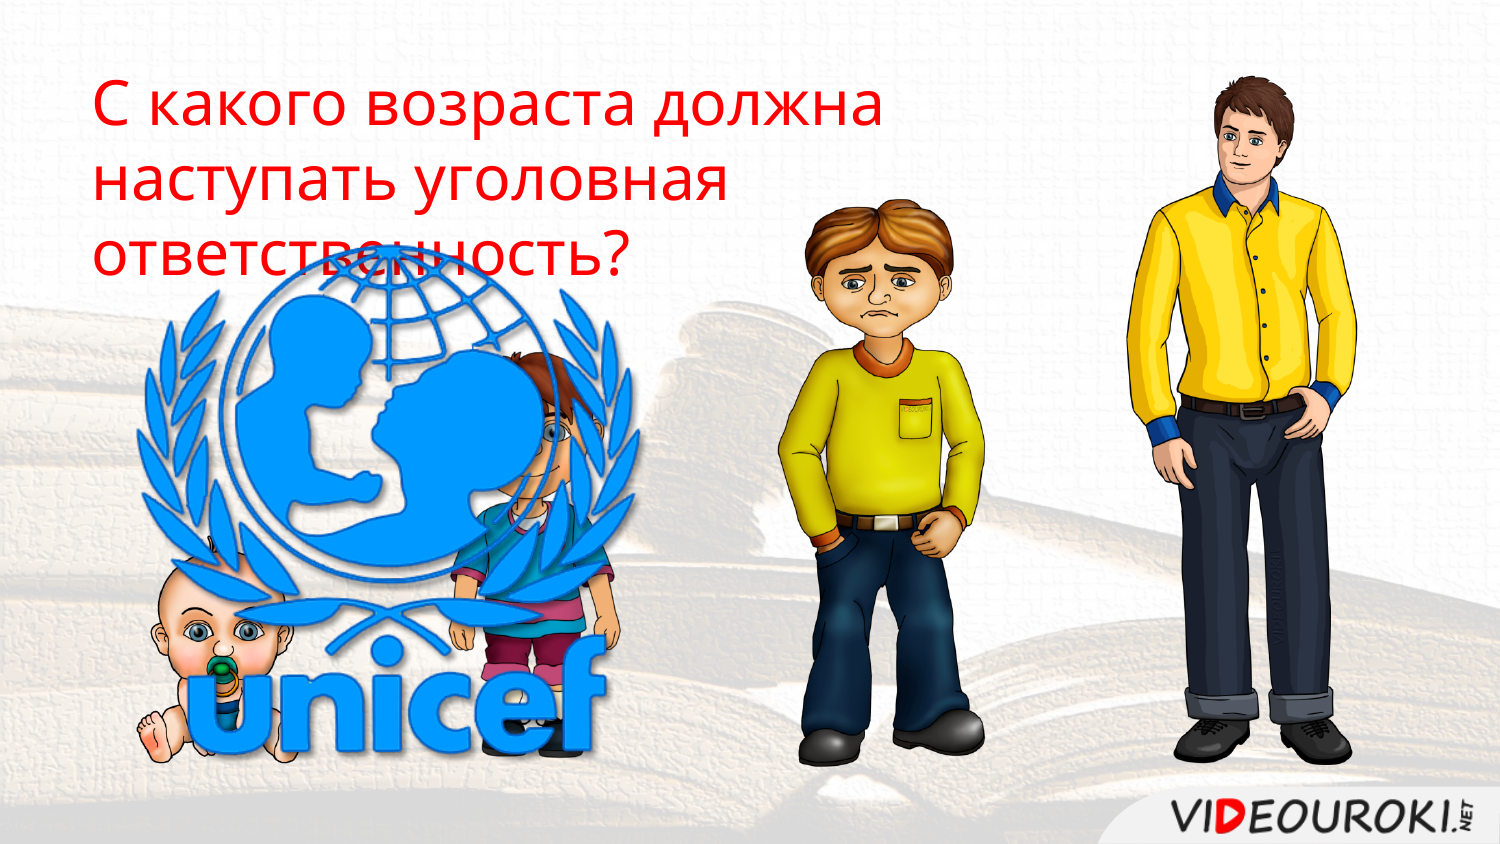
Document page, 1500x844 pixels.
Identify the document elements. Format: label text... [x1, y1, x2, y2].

picture [1101, 65, 1384, 775]
text_box С какого возраста должна наступать уголовная ответственность? [76, 55, 1158, 296]
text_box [1097, 786, 1500, 844]
picture [123, 237, 663, 783]
picture [754, 197, 1004, 775]
